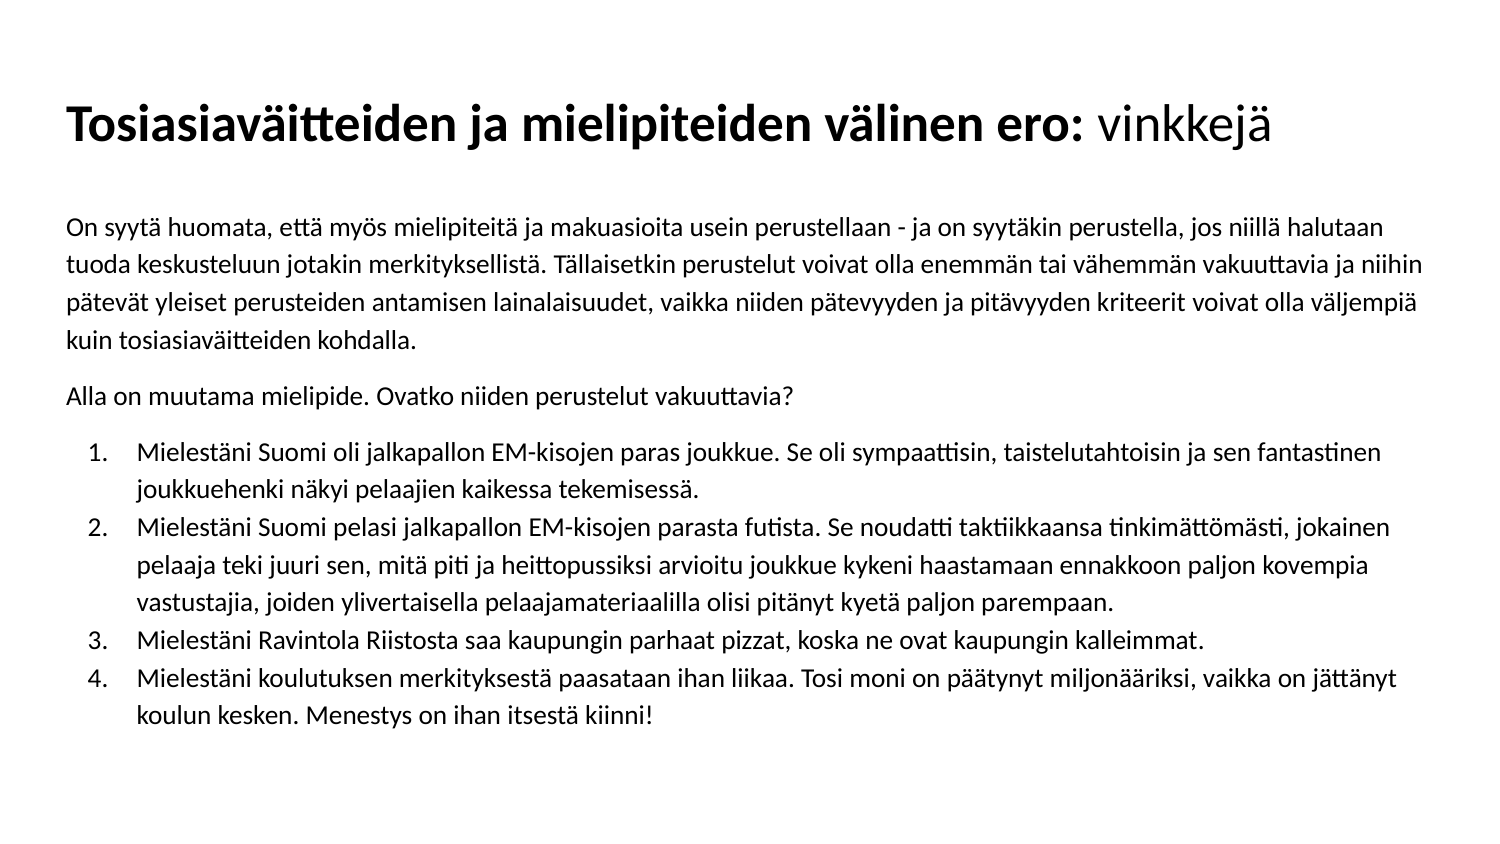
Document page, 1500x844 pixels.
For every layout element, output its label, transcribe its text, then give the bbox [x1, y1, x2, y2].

list On syytä huomata, että myös mielipiteitä ja makuasioita usein perustellaan - ja on syytäkin perustella, jos niillä halutaan tuoda keskusteluun jotakin merkityksellistä. Tällaisetkin perustelut voivat olla enemmän tai vähemmän vakuuttavia ja niihin pätevät yleiset perusteiden antamisen lainalaisuudet, vaikka niiden pätevyyden ja pitävyyden kriteerit voivat olla väljempiä kuin tosiasiaväitteiden kohdalla. Alla on muutama mielipide. Ovatko niiden perustelut vakuuttavia? Mielestäni Suomi oli jalkapallon EM-kisojen paras joukkue. Se oli sympaattisin, taistelutahtoisin ja sen fantastinen joukkuehenki näkyi pelaajien kaikessa tekemisessä. Mielestäni Suomi pelasi jalkapallon EM-kisojen parasta futista. Se noudatti taktiikkaansa tinkimättömästi, jokainen pelaaja teki juuri sen, mitä piti ja heittopussiksi arvioitu joukkue kykeni haastamaan ennakkoon paljon kovempia vastustajia, joiden ylivertaisella pelaajamateriaalilla olisi pitänyt kyetä paljon parempaan. Mielestäni Ravintola Riistosta saa kaupungin parhaat pizzat, koska ne ovat kaupungin kalleimmat. Mielestäni koulutuksen merkityksestä paasataan ihan liikaa. Tosi moni on päätynyt miljonääriksi, vaikka on jättänyt koulun kesken. Menestys on ihan itsestä kiinni! [51, 189, 1449, 750]
title Tosiasiaväitteiden ja mielipiteiden välinen ero: vinkkejä [51, 72, 1449, 167]
